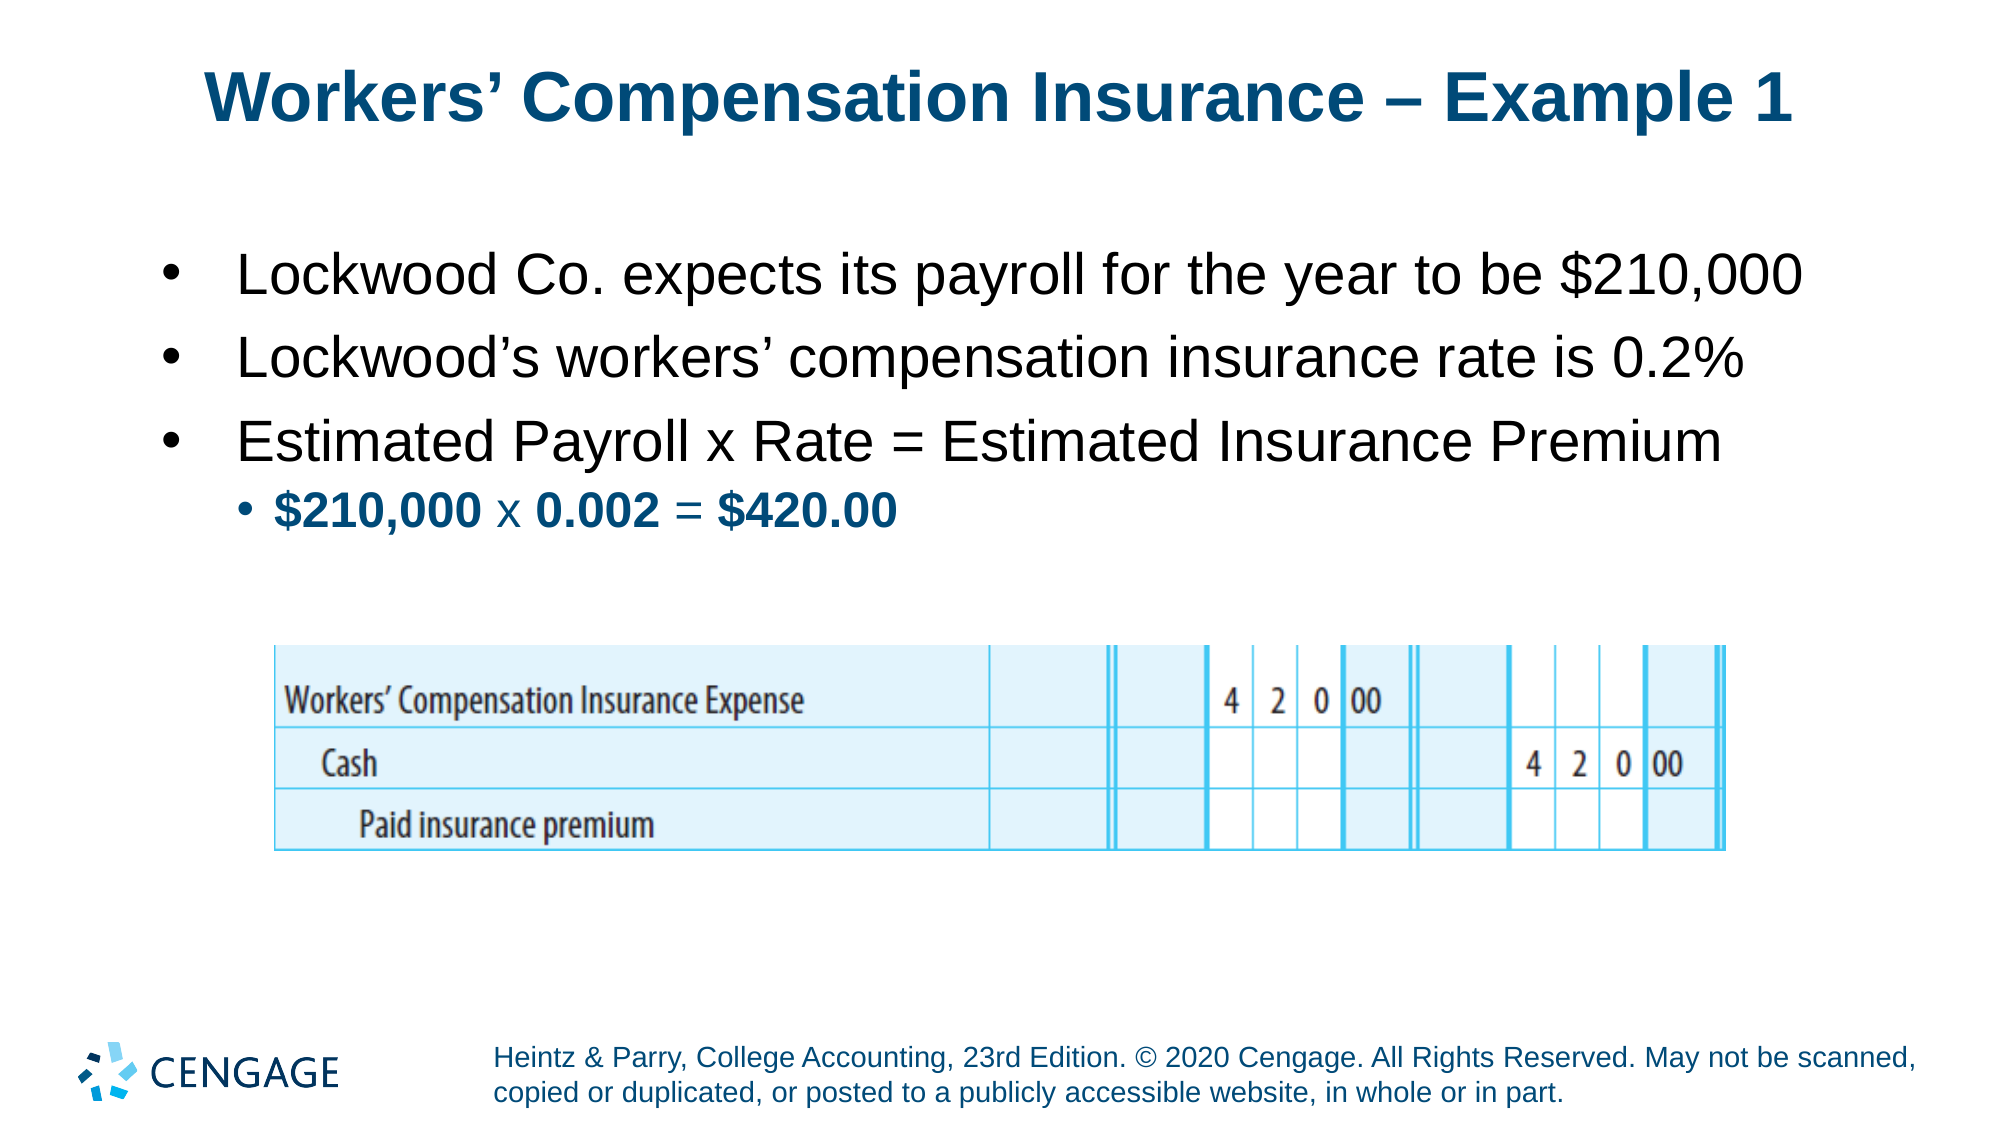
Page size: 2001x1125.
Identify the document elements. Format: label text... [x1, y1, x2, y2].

title Workers’ Compensation Insurance – Example 1 [137, 59, 1863, 171]
picture [274, 645, 1726, 851]
list Lockwood Co. expects its payroll for the year to be $210,000 Lockwood’s workers’ compensation insurance rate is 0.2% Estimated Payroll x Rate = Estimated Insurance Premium $210,000 x 0.002 = $420.00 [161, 243, 1856, 557]
picture [78, 1042, 338, 1101]
